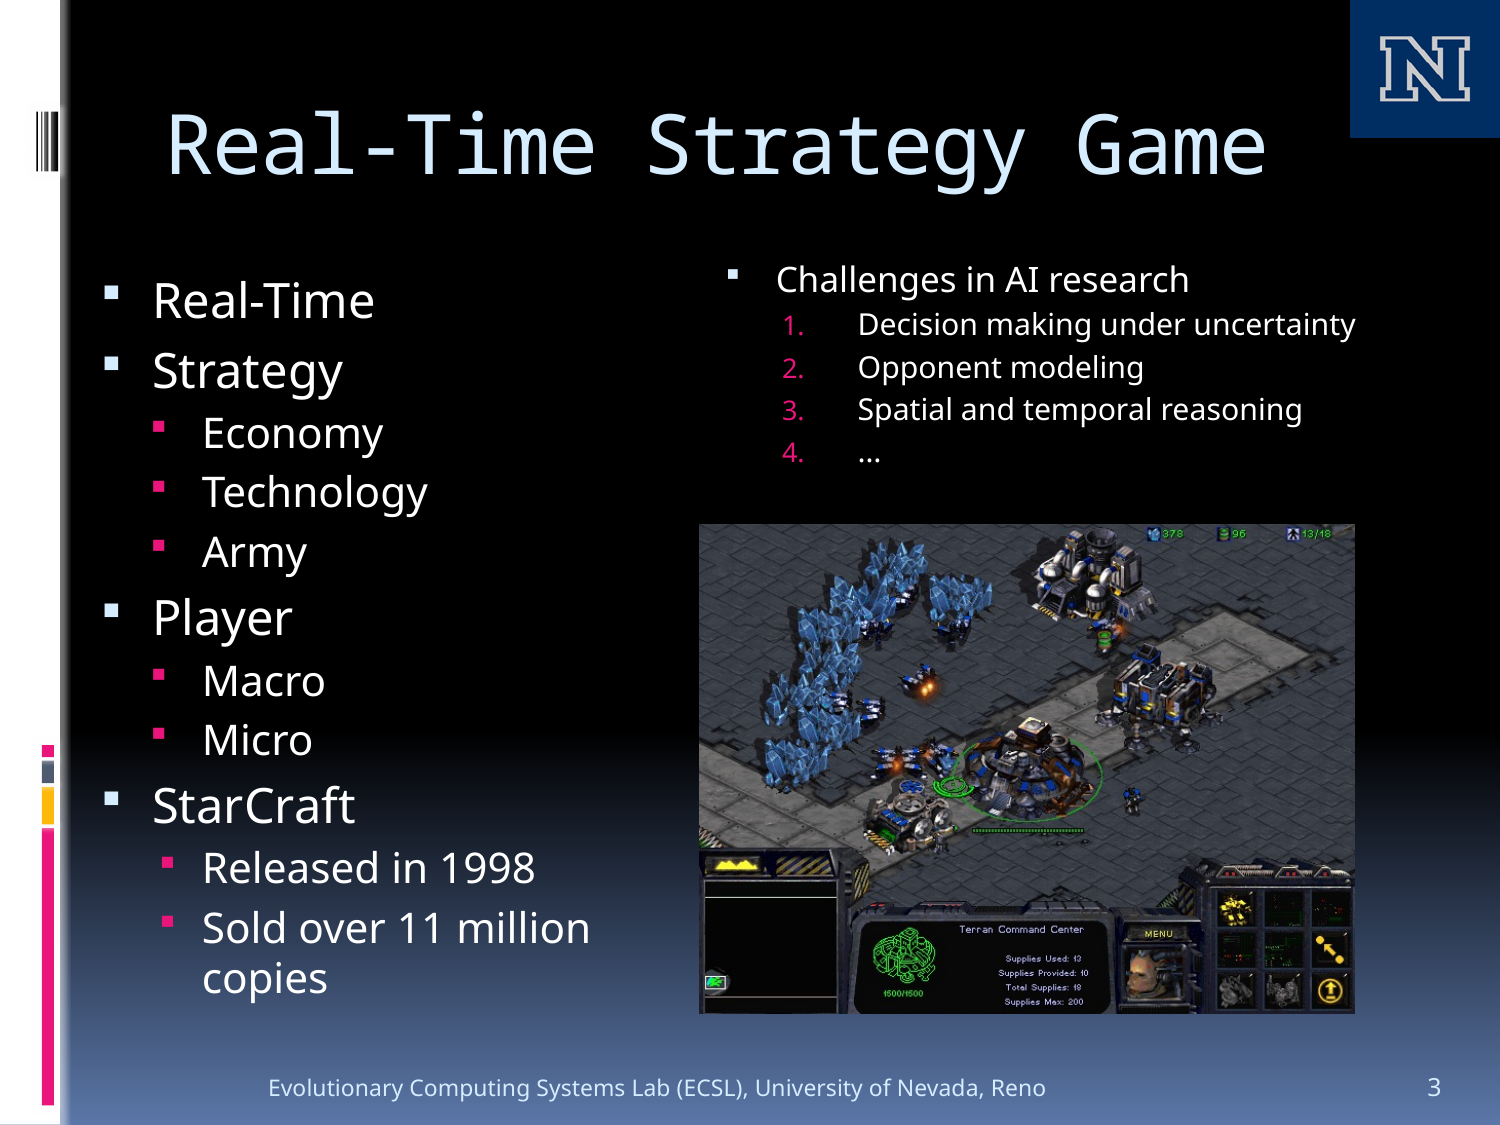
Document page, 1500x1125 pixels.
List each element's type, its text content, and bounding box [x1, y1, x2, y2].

slide_number 3 [1412, 1052, 1488, 1113]
picture [1350, 0, 1500, 138]
title Real-Time Strategy Game [150, 83, 1425, 234]
footer Evolutionary Computing Systems Lab (ECSL), University of Nevada, Reno [150, 1052, 1063, 1113]
list Real-Time Strategy Economy Technology Army Player Macro Micro StarCraft Released in 1998 Sold over 11 million copies [75, 262, 700, 1013]
picture [699, 524, 1355, 1014]
text_box Challenges in AI research Decision making under uncertainty Opponent modeling Spatial and temporal reasoning … [699, 249, 1375, 513]
